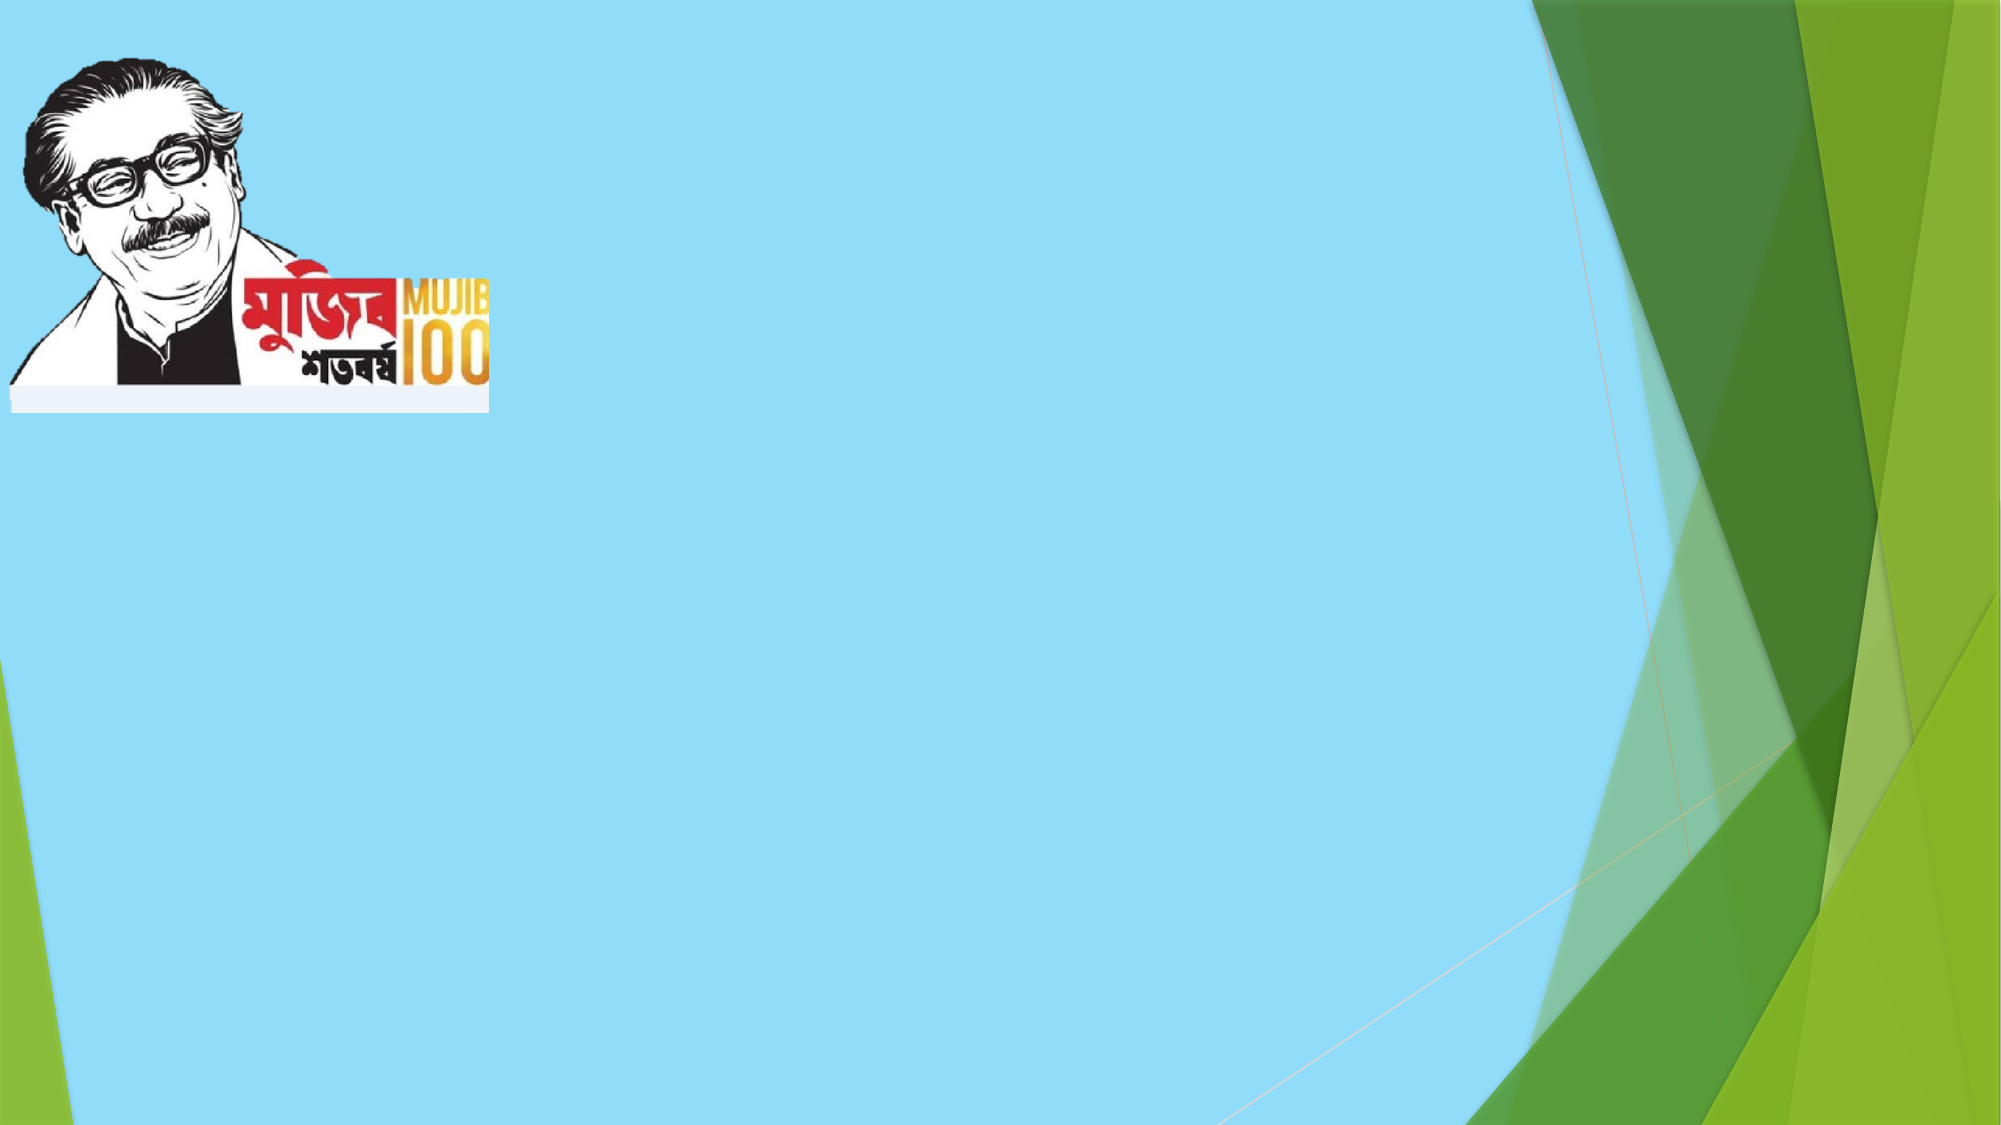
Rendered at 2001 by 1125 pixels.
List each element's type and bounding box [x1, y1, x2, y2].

picture [0, 43, 490, 413]
